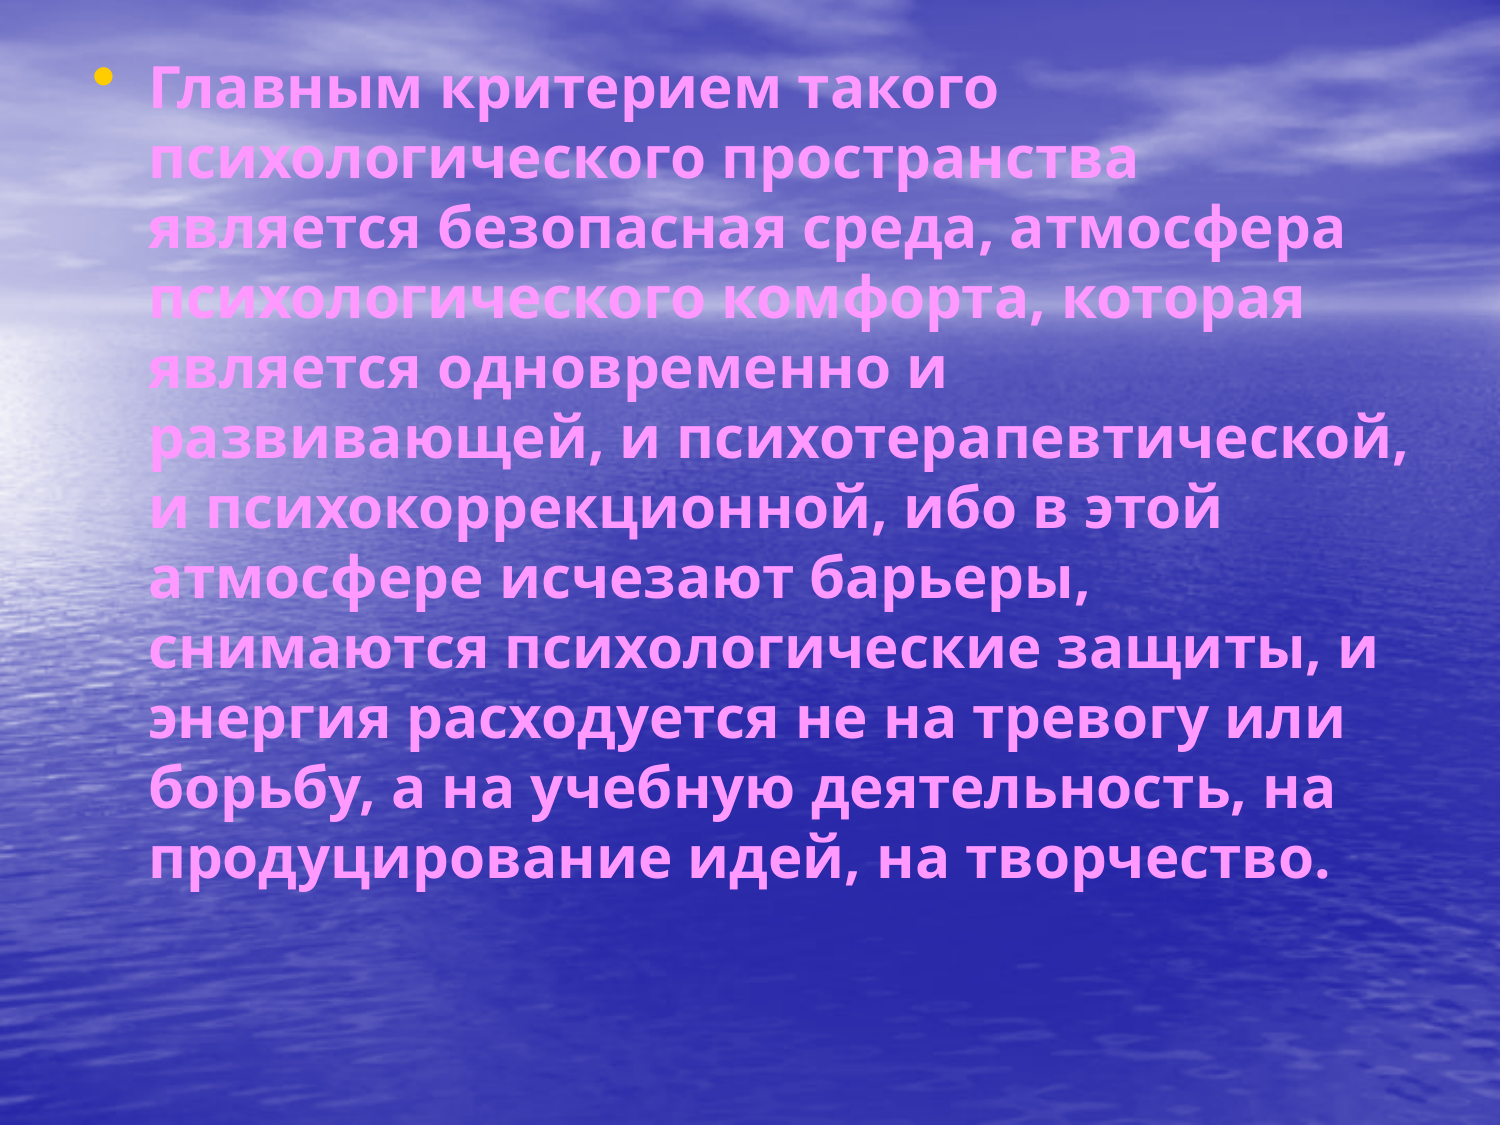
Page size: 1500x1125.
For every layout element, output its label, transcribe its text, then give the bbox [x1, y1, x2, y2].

list Главным критерием такого психологического пространства является безопасная среда, атмосфера психологического комфорта, которая является одновременно и развивающей, и психотерапевтической, и психокоррекционной, ибо в этой атмосфере исчезают барьеры, снимаются психологические защиты, и энергия расходуется не на тревогу или борьбу, а на учебную деятельность, на продуцирование идей, на творчество. [76, 42, 1426, 1006]
